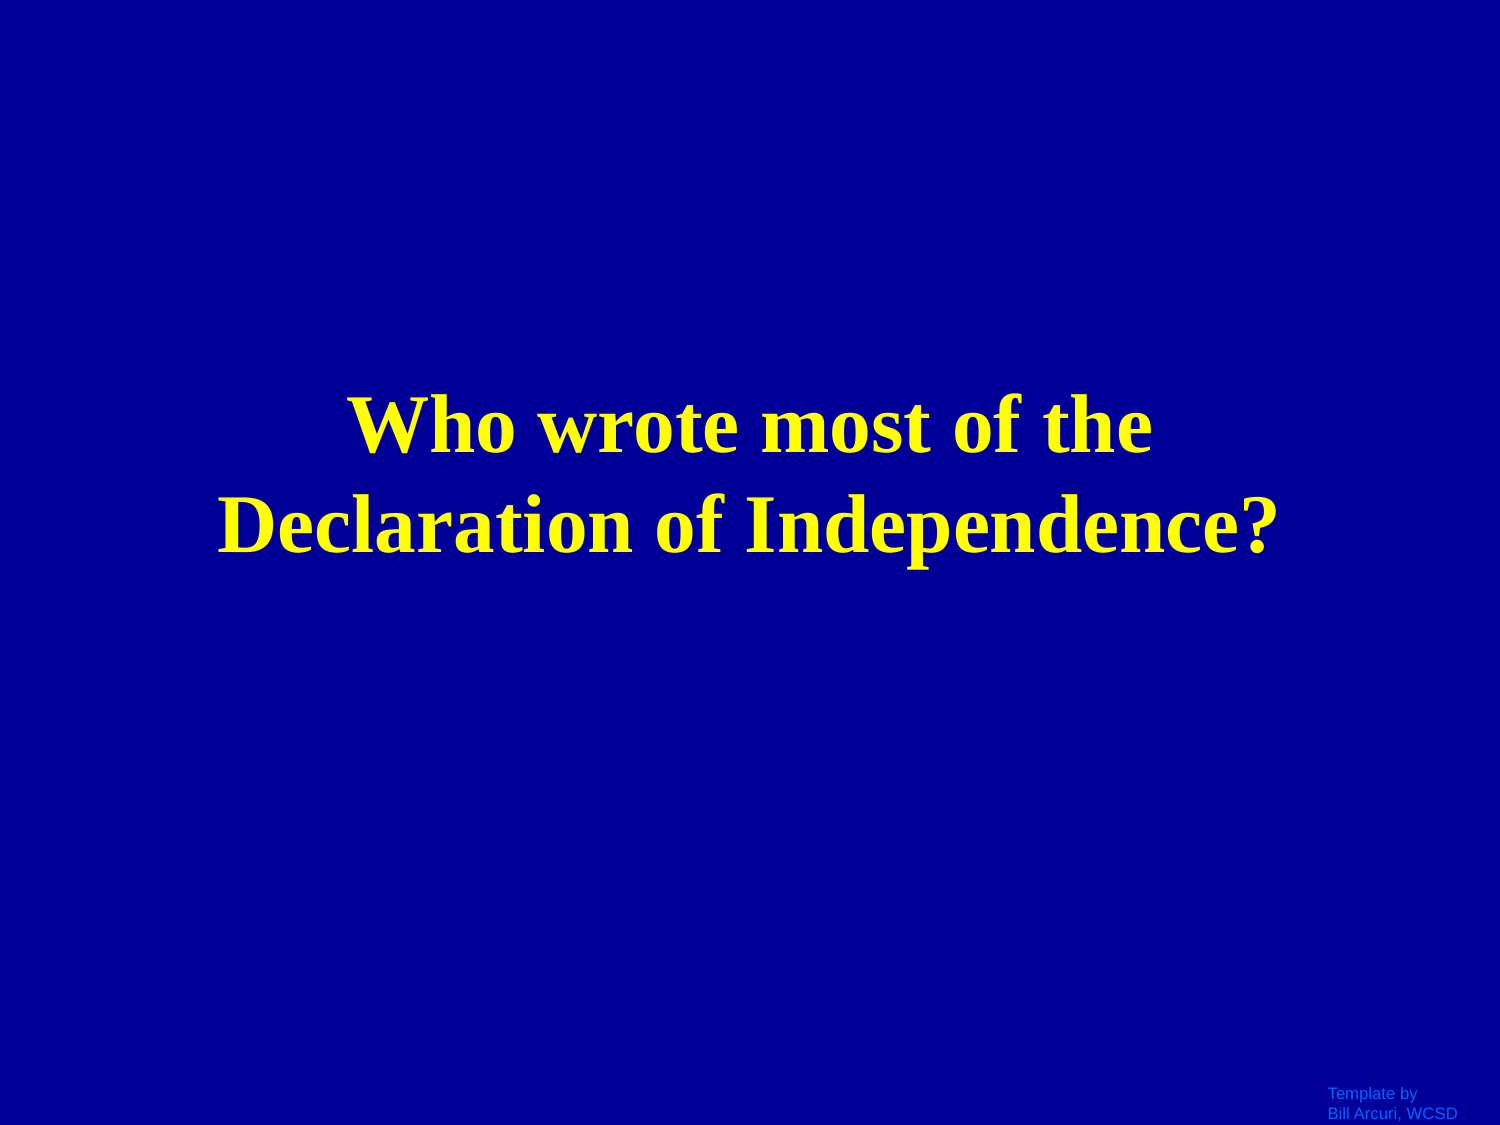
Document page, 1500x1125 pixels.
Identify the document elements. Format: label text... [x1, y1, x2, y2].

title Who wrote most of the Declaration of Independence? [112, 375, 1388, 563]
slide_number Template by Bill Arcuri, WCSD [1312, 1074, 1476, 1125]
